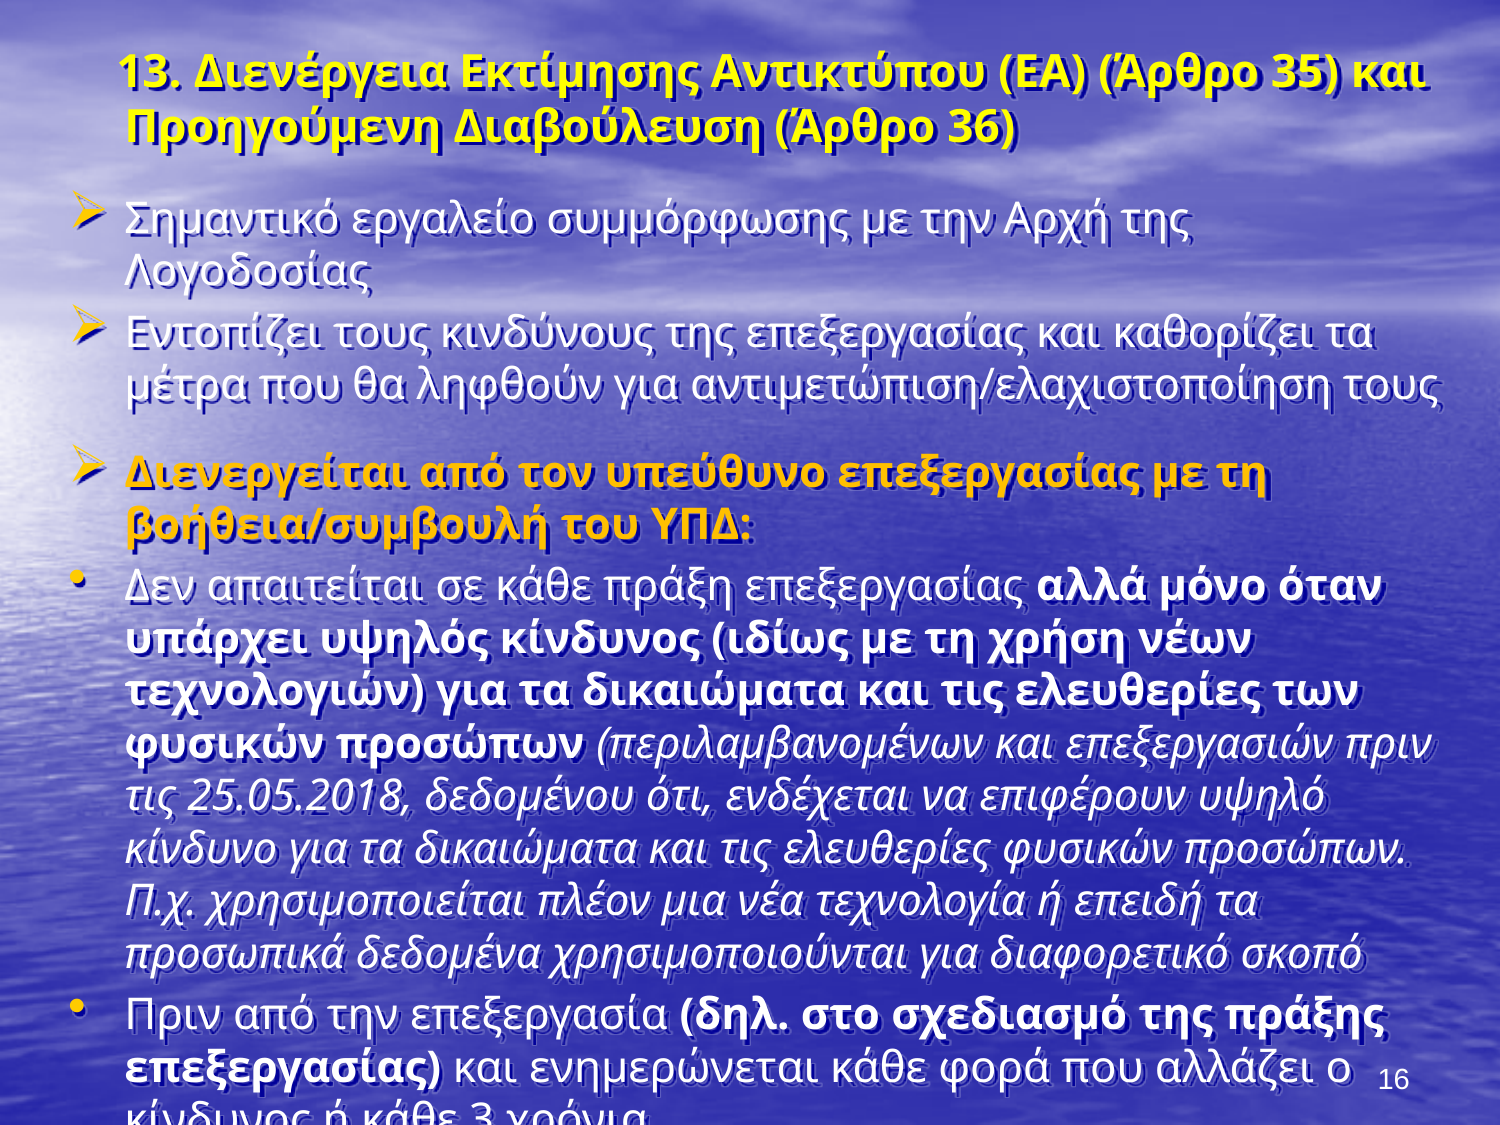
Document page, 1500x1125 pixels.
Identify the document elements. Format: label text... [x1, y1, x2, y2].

slide_number 16 [1074, 1066, 1426, 1103]
list 13. Διενέργεια Εκτίμησης Αντικτύπου (ΕΑ) (Άρθρο 35) και Προηγούμενη Διαβούλευση (Άρθρο 36) Σημαντικό εργαλείο συμμόρφωσης με την Αρχή της Λογοδοσίας Εντοπίζει τους κινδύνους της επεξεργασίας και καθορίζει τα μέτρα που θα ληφθούν για αντιμετώπιση/ελαχιστοποίηση τους Διενεργείται από τον υπεύθυνο επεξεργασίας με τη βοήθεια/συμβουλή του ΥΠΔ: Δεν απαιτείται σε κάθε πράξη επεξεργασίας αλλά μόνο όταν υπάρχει υψηλός κίνδυνος (ιδίως με τη χρήση νέων τεχνολογιών) για τα δικαιώματα και τις ελευθερίες των φυσικών προσώπων (περιλαμβανομένων και επεξεργασιών πριν τις 25.05.2018, δεδομένου ότι, ενδέχεται να επιφέρουν υψηλό κίνδυνο για τα δικαιώματα και τις ελευθερίες φυσικών προσώπων. Π.χ. χρησιμοποιείται πλέον μια νέα τεχνολογία ή επειδή τα προσωπικά δεδομένα χρησιμοποιούνται για διαφορετικό σκοπό Πριν από την επεξεργασία (δηλ. στο σχεδιασμό της πράξης επεξεργασίας) και ενημερώνεται κάθε φορά που αλλάζει ο κίνδυνος ή κάθε 3 χρόνια [52, 0, 1460, 1059]
